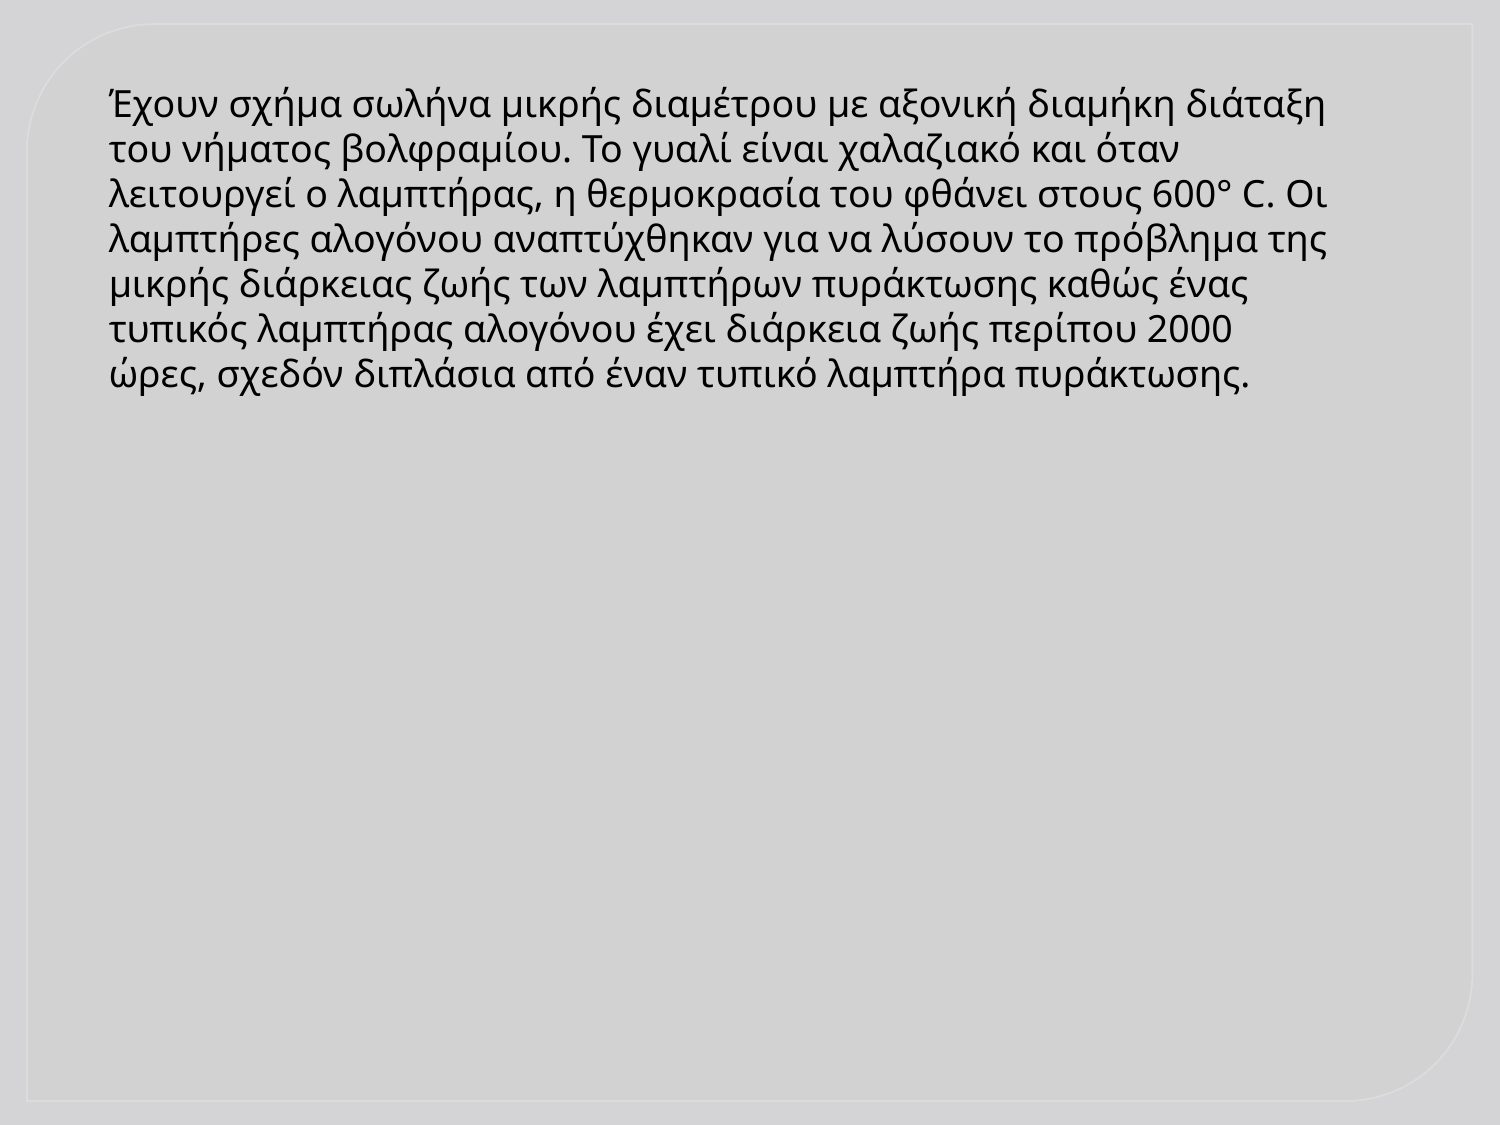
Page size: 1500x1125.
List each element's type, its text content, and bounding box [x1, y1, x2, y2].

text_box Έχουν σχήμα σωλήνα μικρής διαμέτρου με αξονική διαμήκη διάταξη του νήματος βολφραμίου. Το γυαλί είναι χαλαζιακό και όταν λειτουργεί ο λαμπτήρας, η θερμοκρασία του φθάνει στους 600° C. Οι λαμπτήρες αλογόνου αναπτύχθηκαν για να λύσουν το πρόβλημα της μικρής διάρκειας ζωής των λαμπτήρων πυράκτωσης καθώς ένας τυπικός λαμπτήρας αλογόνου έχει διάρκεια ζωής περίπου 2000 ώρες, σχεδόν διπλάσια από έναν τυπικό λαμπτήρα πυράκτωσης. [93, 71, 1348, 402]
